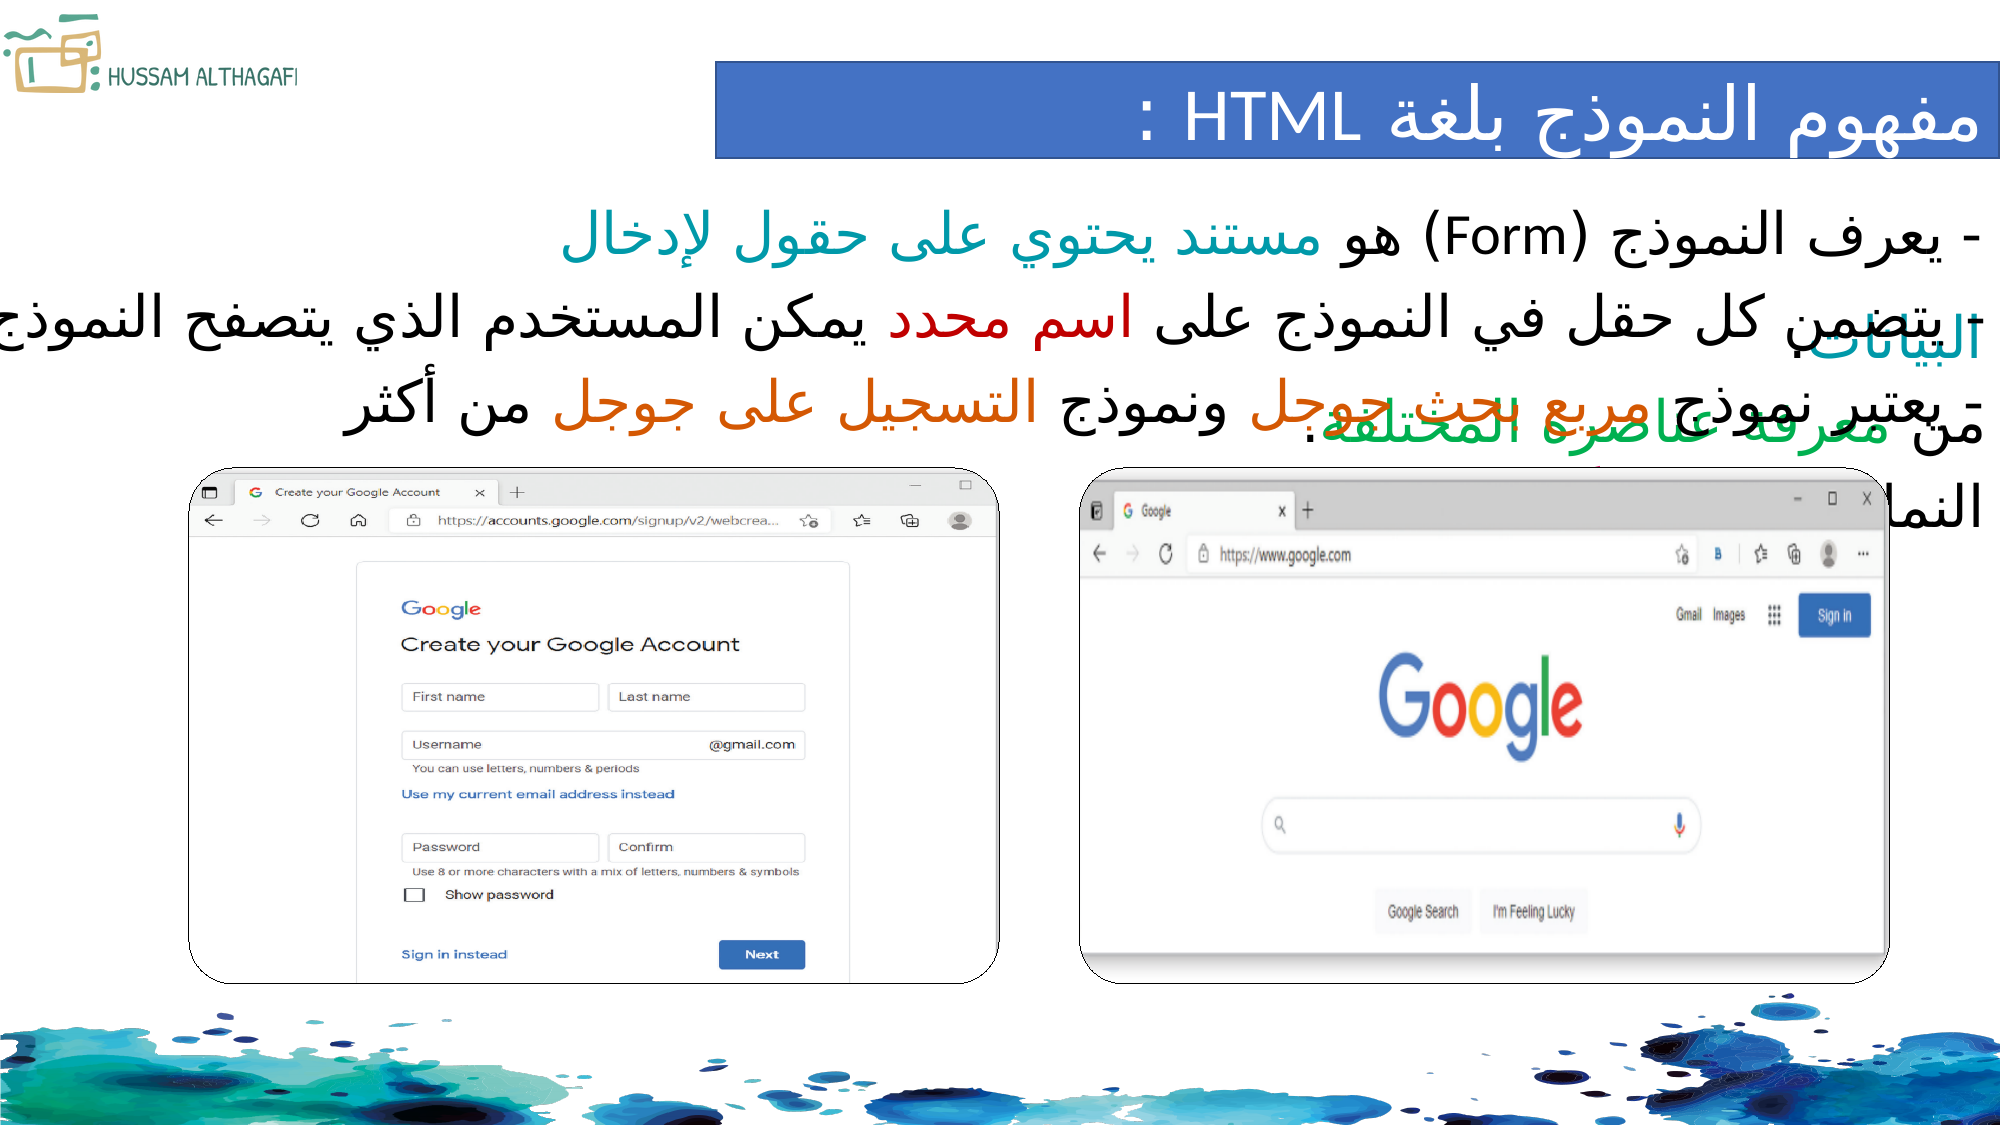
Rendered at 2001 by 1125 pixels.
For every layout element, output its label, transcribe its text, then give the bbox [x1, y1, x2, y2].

text_box مفهوم النموذج بلغة HTML : [715, 61, 2000, 159]
picture [3, 14, 297, 93]
text_box - يتضمن كل حقل في النموذج على اسم محدد يمكن المستخدم الذي يتصفح النموذج من معرفة عناصره المختلفة. [0, 236, 2000, 462]
picture [0, 467, 2000, 1125]
text_box - يعرف النموذج (Form) هو مستند يحتوي على حقول لإدخال البيانات. [407, 153, 1998, 236]
text_box - يعتبر نموذج مربع بحث جوجل ونموذج التسجيل على جوجل من أكثر النماذج استخداماً. [303, 321, 2000, 547]
